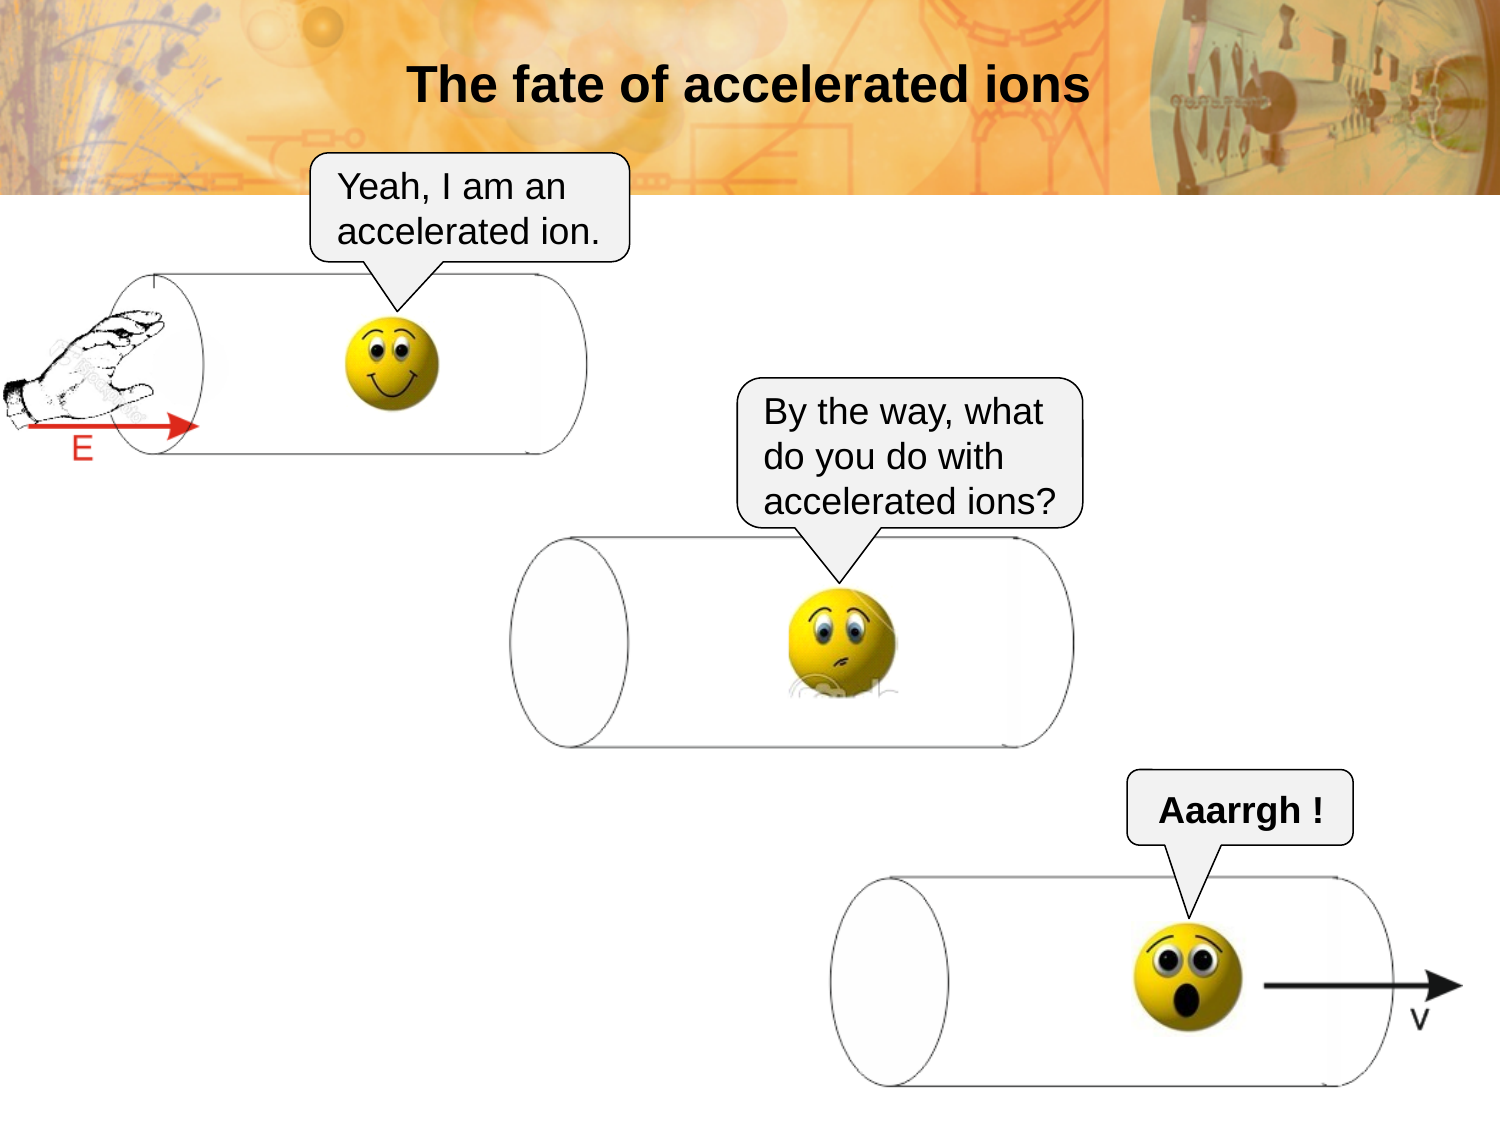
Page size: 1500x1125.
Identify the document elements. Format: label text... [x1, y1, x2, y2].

text_box [310, 153, 323, 261]
text_box [737, 381, 749, 524]
text_box [1127, 769, 1352, 846]
text_box Aaarrgh ! [1144, 776, 1475, 927]
text_box Yeah, I am an accelerated ion. [323, 152, 682, 303]
picture [0, 0, 1500, 195]
picture [826, 872, 1464, 1101]
text_box The fate of accelerated ions [392, 40, 1132, 124]
picture [498, 527, 1083, 760]
text_box By the way, what do you do with accelerated ions? [749, 377, 1145, 528]
picture [2, 269, 591, 462]
